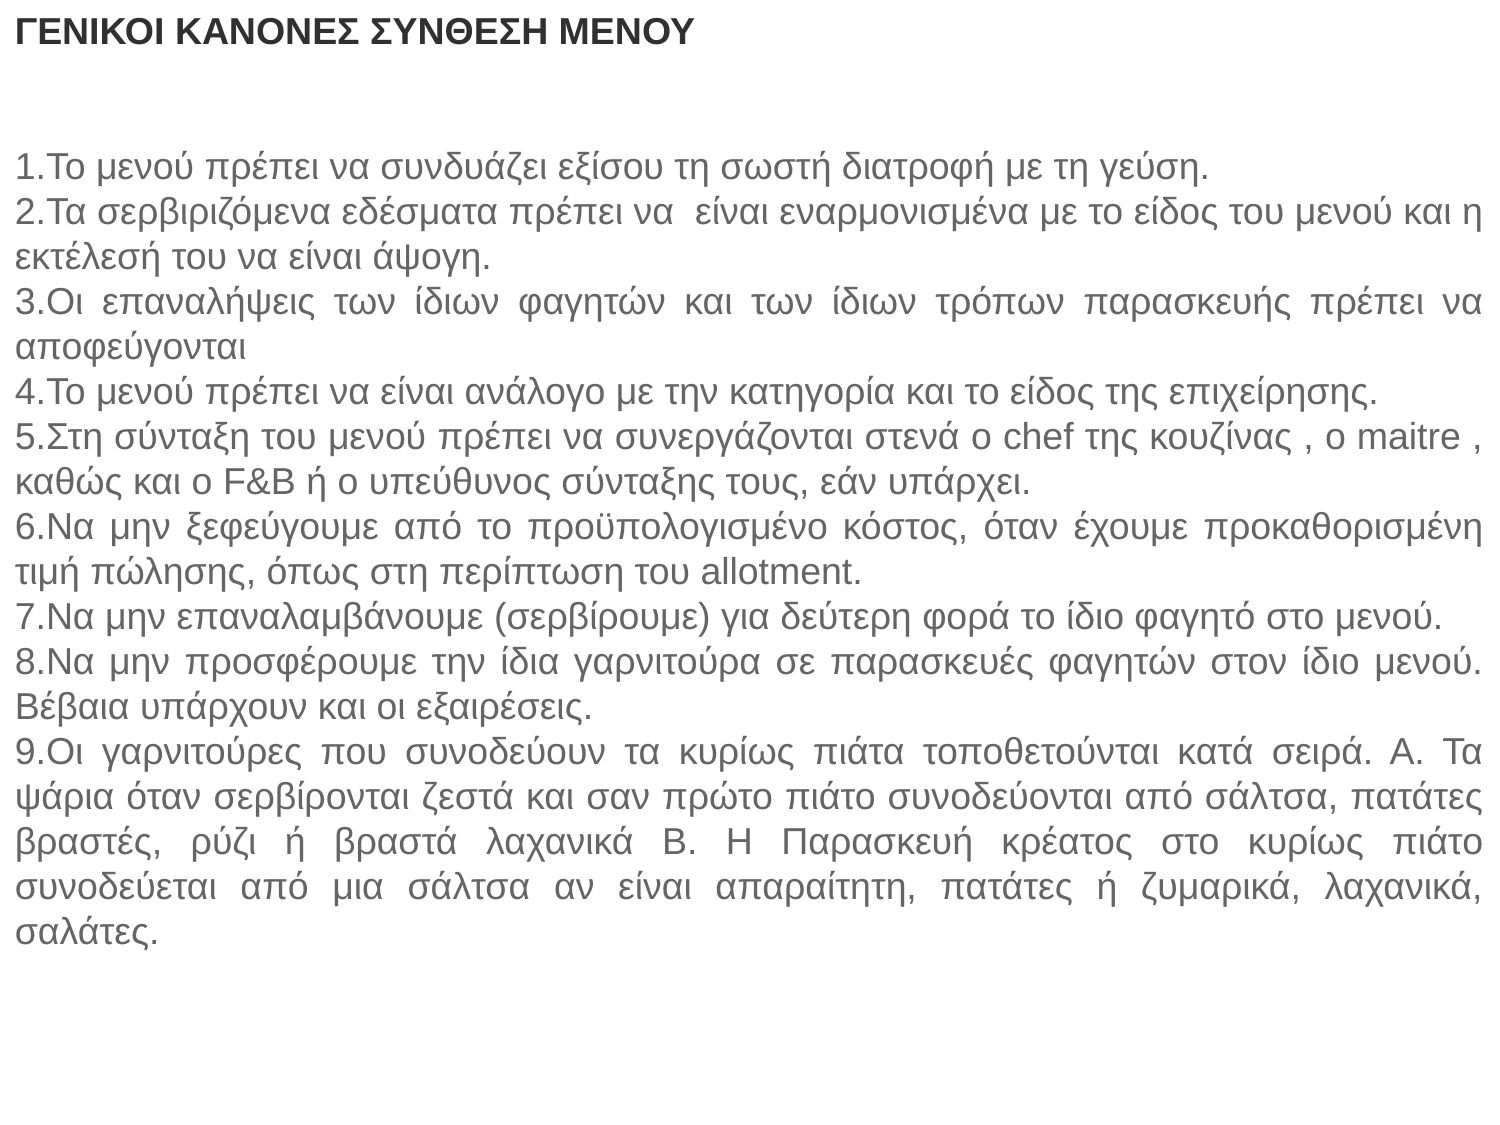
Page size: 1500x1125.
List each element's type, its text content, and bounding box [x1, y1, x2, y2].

text_box ΓΕΝΙΚΟΙ ΚΑΝΟΝΕΣ ΣΥΝΘΕΣΗ ΜΕΝΟΥ Το μενού πρέπει να συνδυάζει εξίσου τη σωστή διατροφή με τη γεύση. Τα σερβιριζόμενα εδέσματα πρέπει να είναι εναρμονισμένα με το είδος του μενού και η εκτέλεσή του να είναι άψογη. Οι επαναλήψεις των ίδιων φαγητών και των ίδιων τρόπων παρασκευής πρέπει να αποφεύγονται Το μενού πρέπει να είναι ανάλογο με την κατηγορία και το είδος της επιχείρησης. Στη σύνταξη του μενού πρέπει να συνεργάζονται στενά ο chef της κουζίνας , ο maitre , καθώς και ο F&B ή ο υπεύθυνος σύνταξης τους, εάν υπάρχει. Να μην ξεφεύγουμε από το προϋπολογισμένο κόστος, όταν έχουμε προκαθορισμένη τιμή πώλησης, όπως στη περίπτωση του allotment. Να μην επαναλαμβάνουμε (σερβίρουμε) για δεύτερη φορά το ίδιο φαγητό στο μενού. Να μην προσφέρουμε την ίδια γαρνιτούρα σε παρασκευές φαγητών στον ίδιο μενού. Βέβαια υπάρχουν και οι εξαιρέσεις. Οι γαρνιτούρες που συνοδεύουν τα κυρίως πιάτα τοποθετούνται κατά σειρά. Α. Τα ψάρια όταν σερβίρονται ζεστά και σαν πρώτο πιάτο συνοδεύονται από σάλτσα, πατάτες βραστές, ρύζι ή βραστά λαχανικά Β. Η Παρασκευή κρέατος στο κυρίως πιάτο συνοδεύεται από μια σάλτσα αν είναι απαραίτητη, πατάτες ή ζυμαρικά, λαχανικά, σαλάτες. [0, 0, 1499, 1125]
